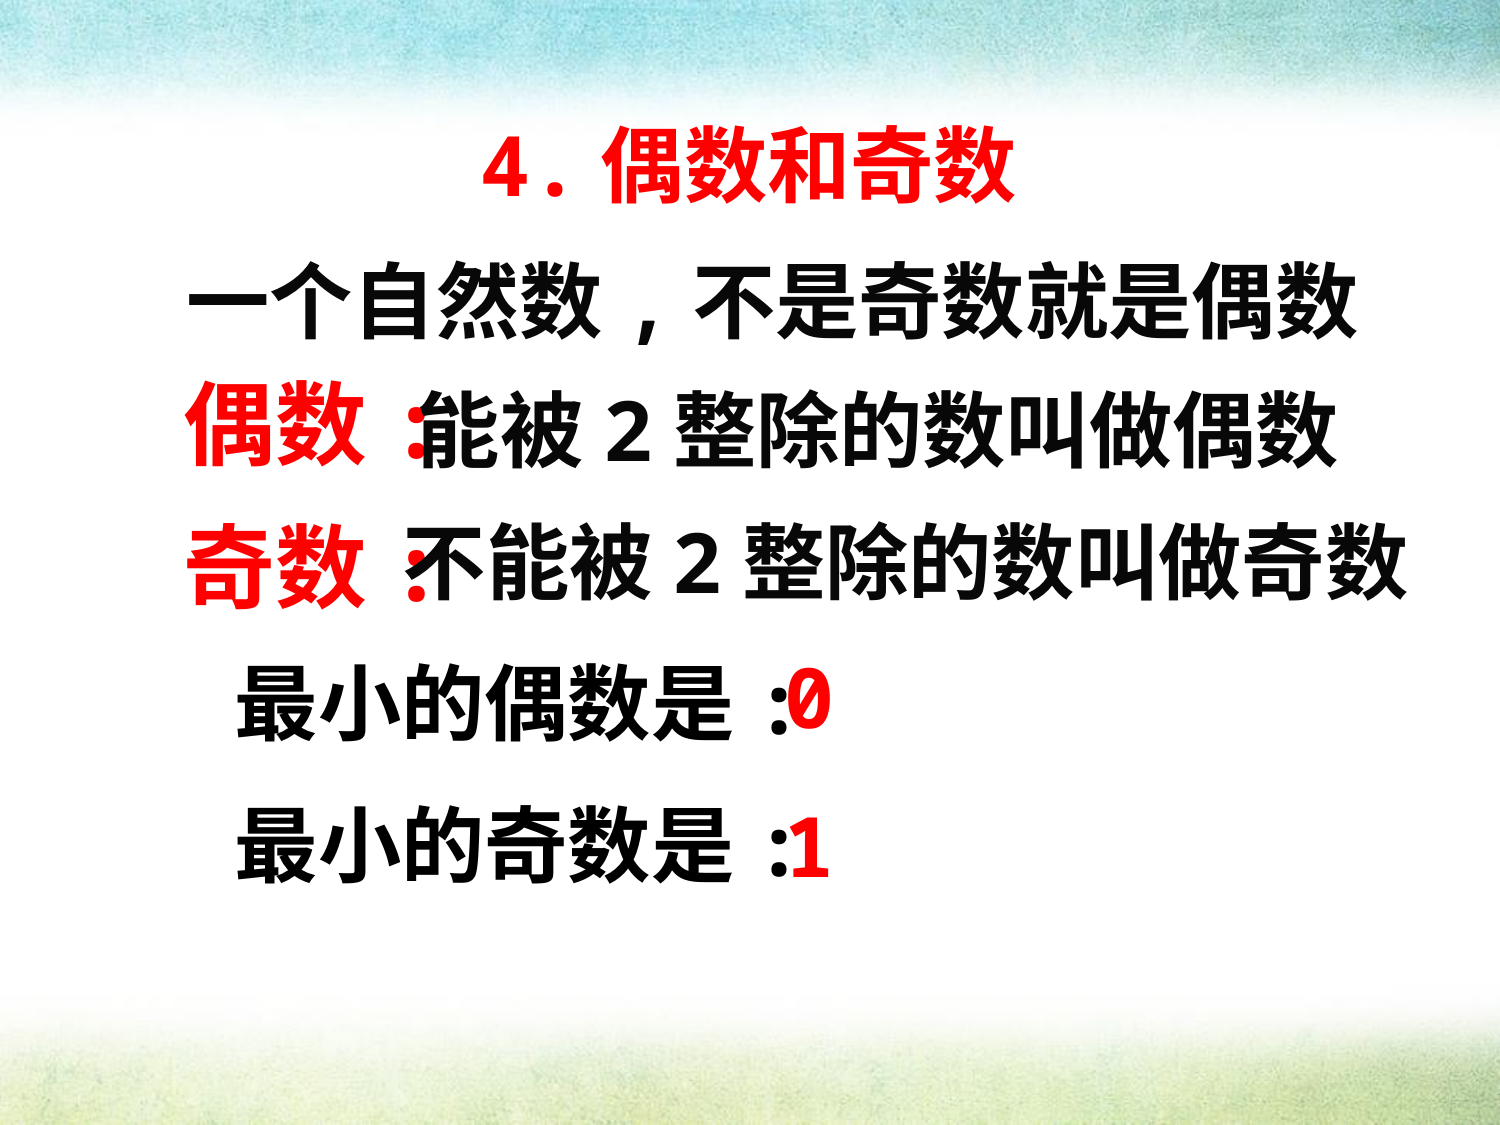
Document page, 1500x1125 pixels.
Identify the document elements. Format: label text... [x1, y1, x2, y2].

text_box 1 [769, 787, 838, 902]
text_box 最小的奇数是: [220, 785, 820, 901]
text_box 偶数: [168, 359, 459, 485]
text_box 4.偶数和奇数 [466, 105, 1032, 221]
picture [0, 0, 1500, 1125]
text_box 奇数: [168, 502, 459, 628]
text_box 能被2整除的数叫做偶数 [402, 370, 1354, 486]
text_box 一个自然数,不是奇数就是偶数 [171, 241, 1374, 357]
text_box 0 [769, 637, 850, 753]
text_box 不能被2整除的数叫做奇数 [388, 502, 1424, 618]
text_box 最小的偶数是: [220, 643, 820, 759]
